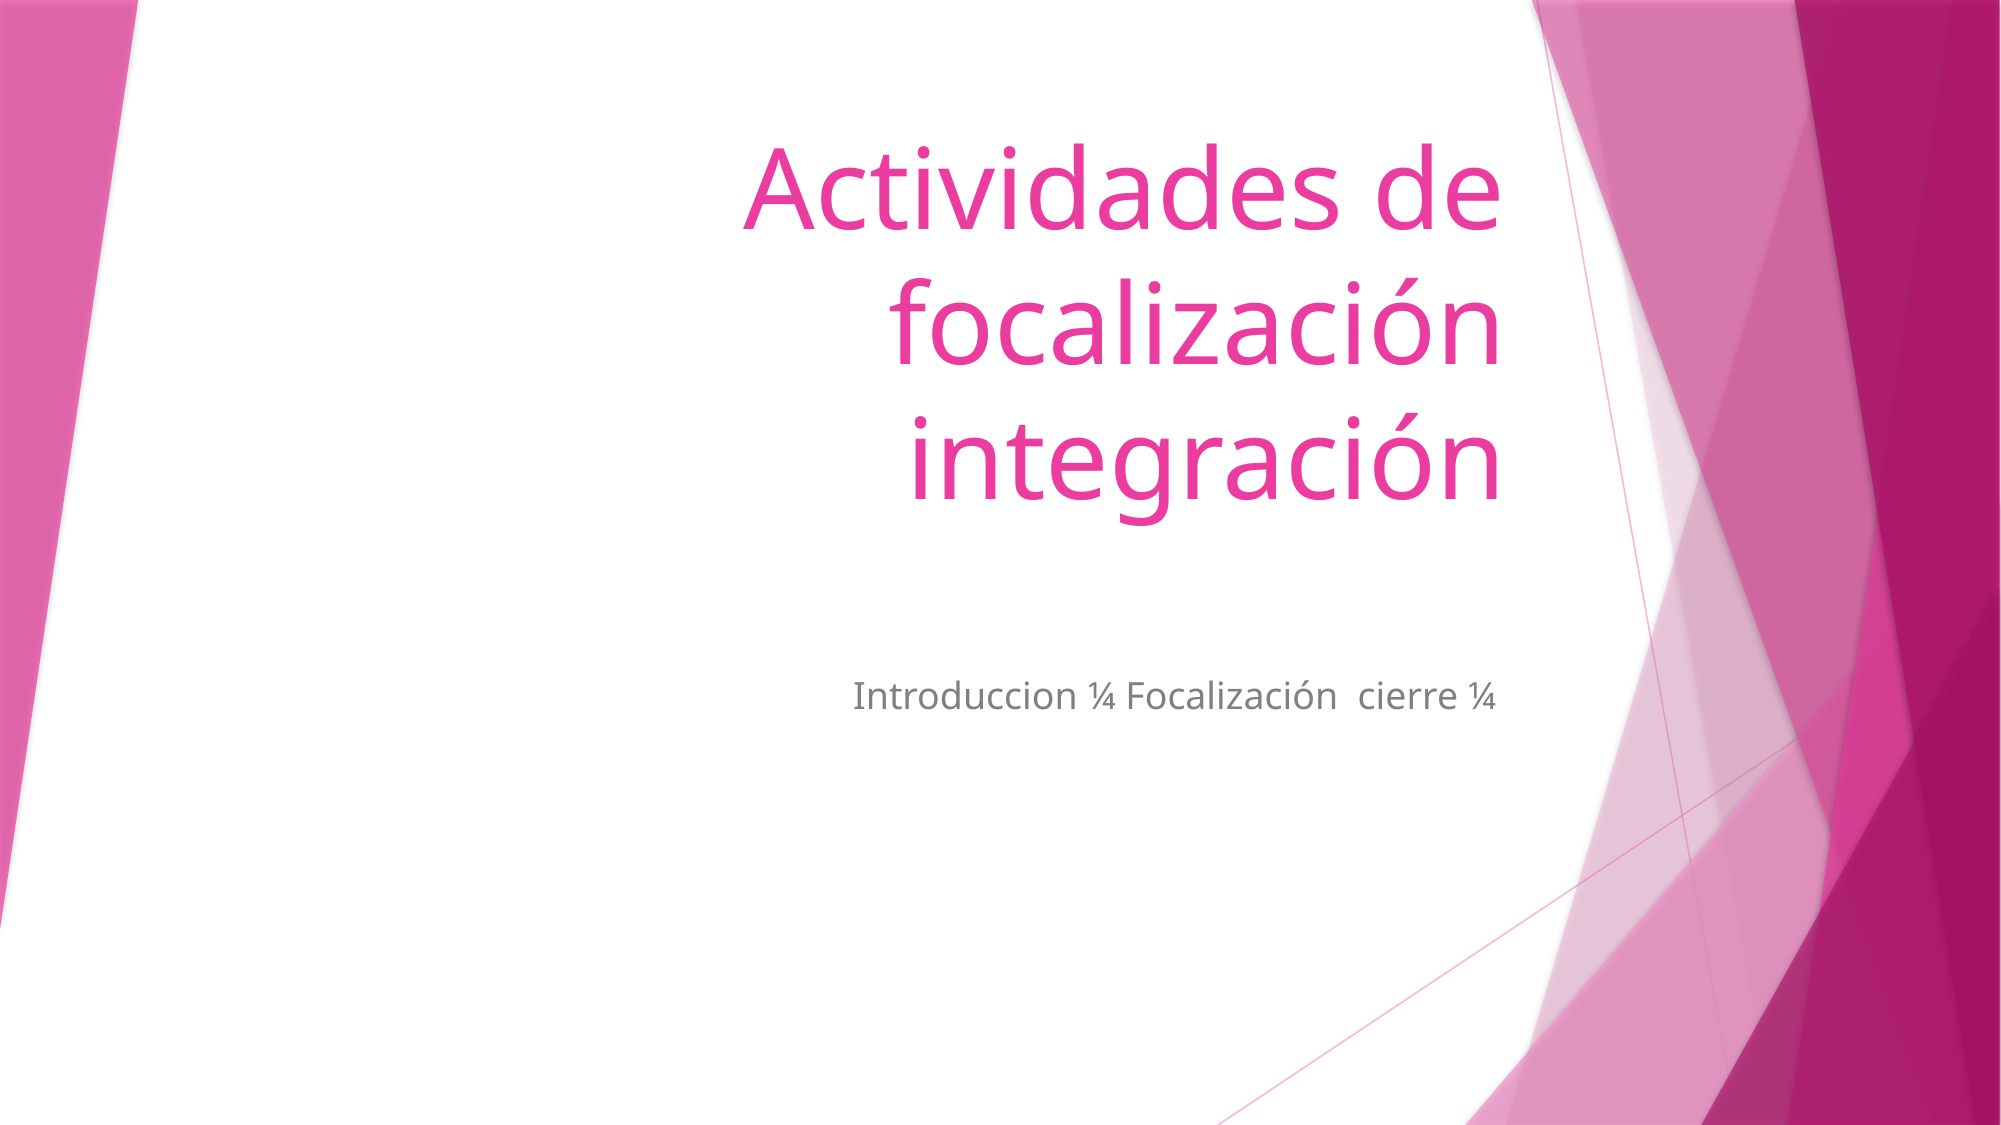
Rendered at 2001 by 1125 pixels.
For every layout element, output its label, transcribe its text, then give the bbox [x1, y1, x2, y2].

title Actividades de focalización integración [247, 394, 1522, 665]
